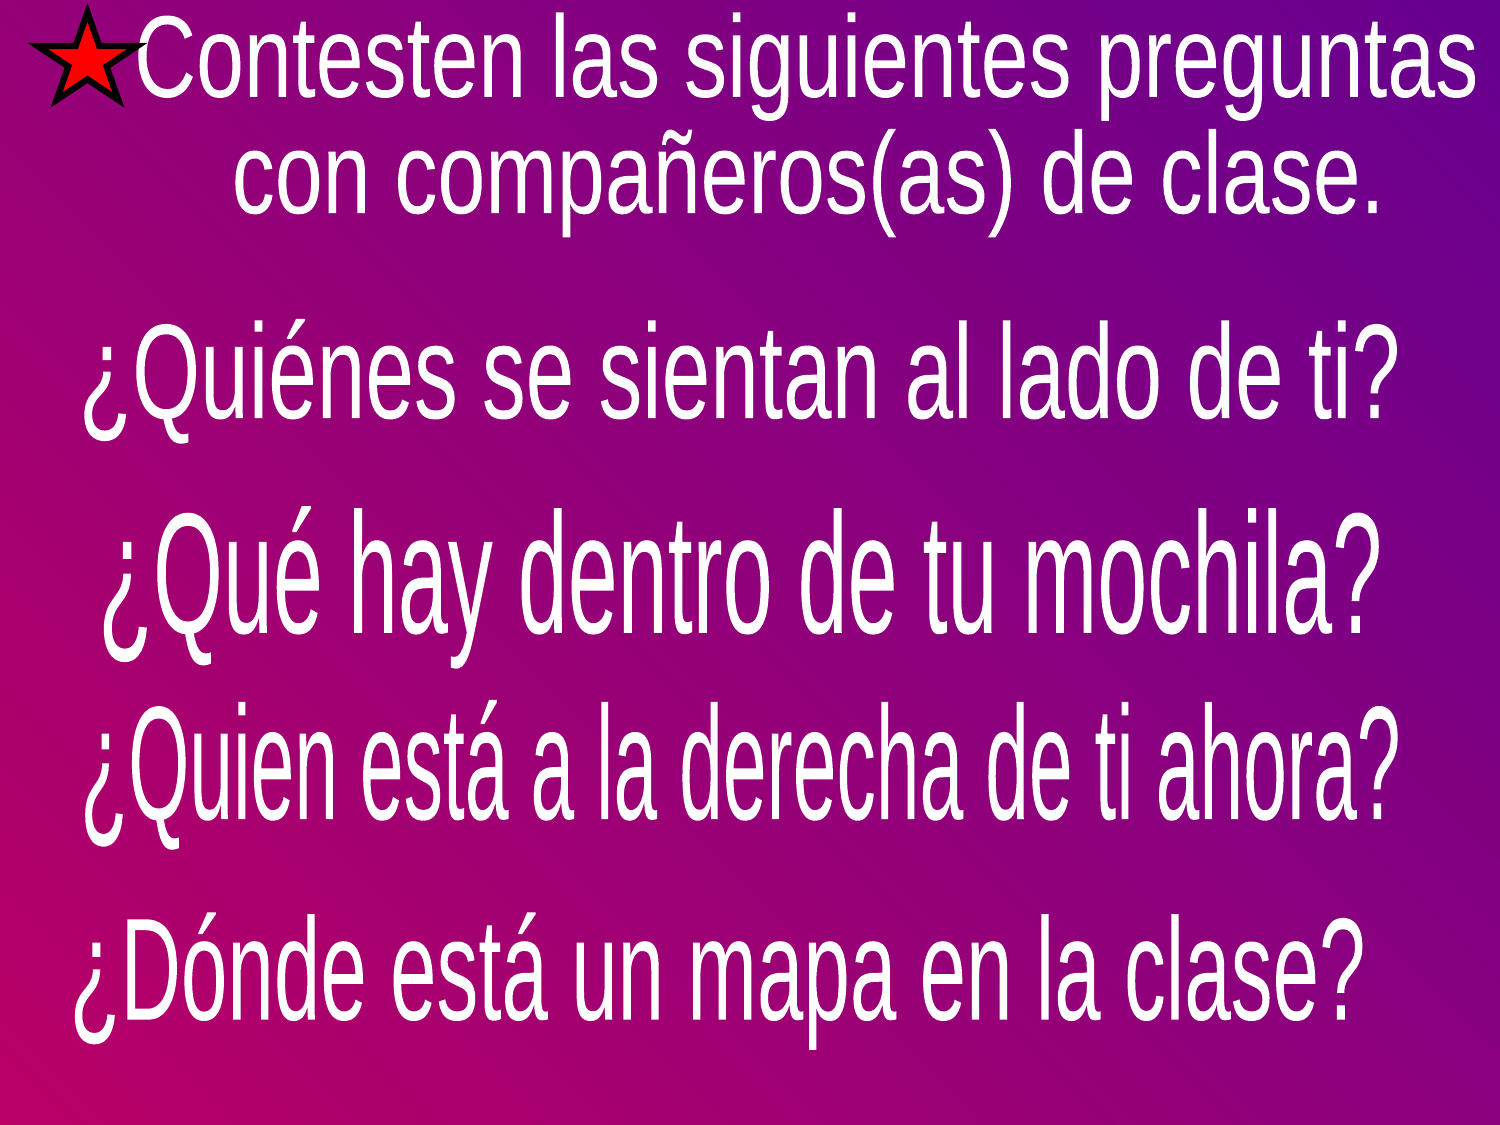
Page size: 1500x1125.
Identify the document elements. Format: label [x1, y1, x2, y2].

text_box [37, 12, 138, 100]
